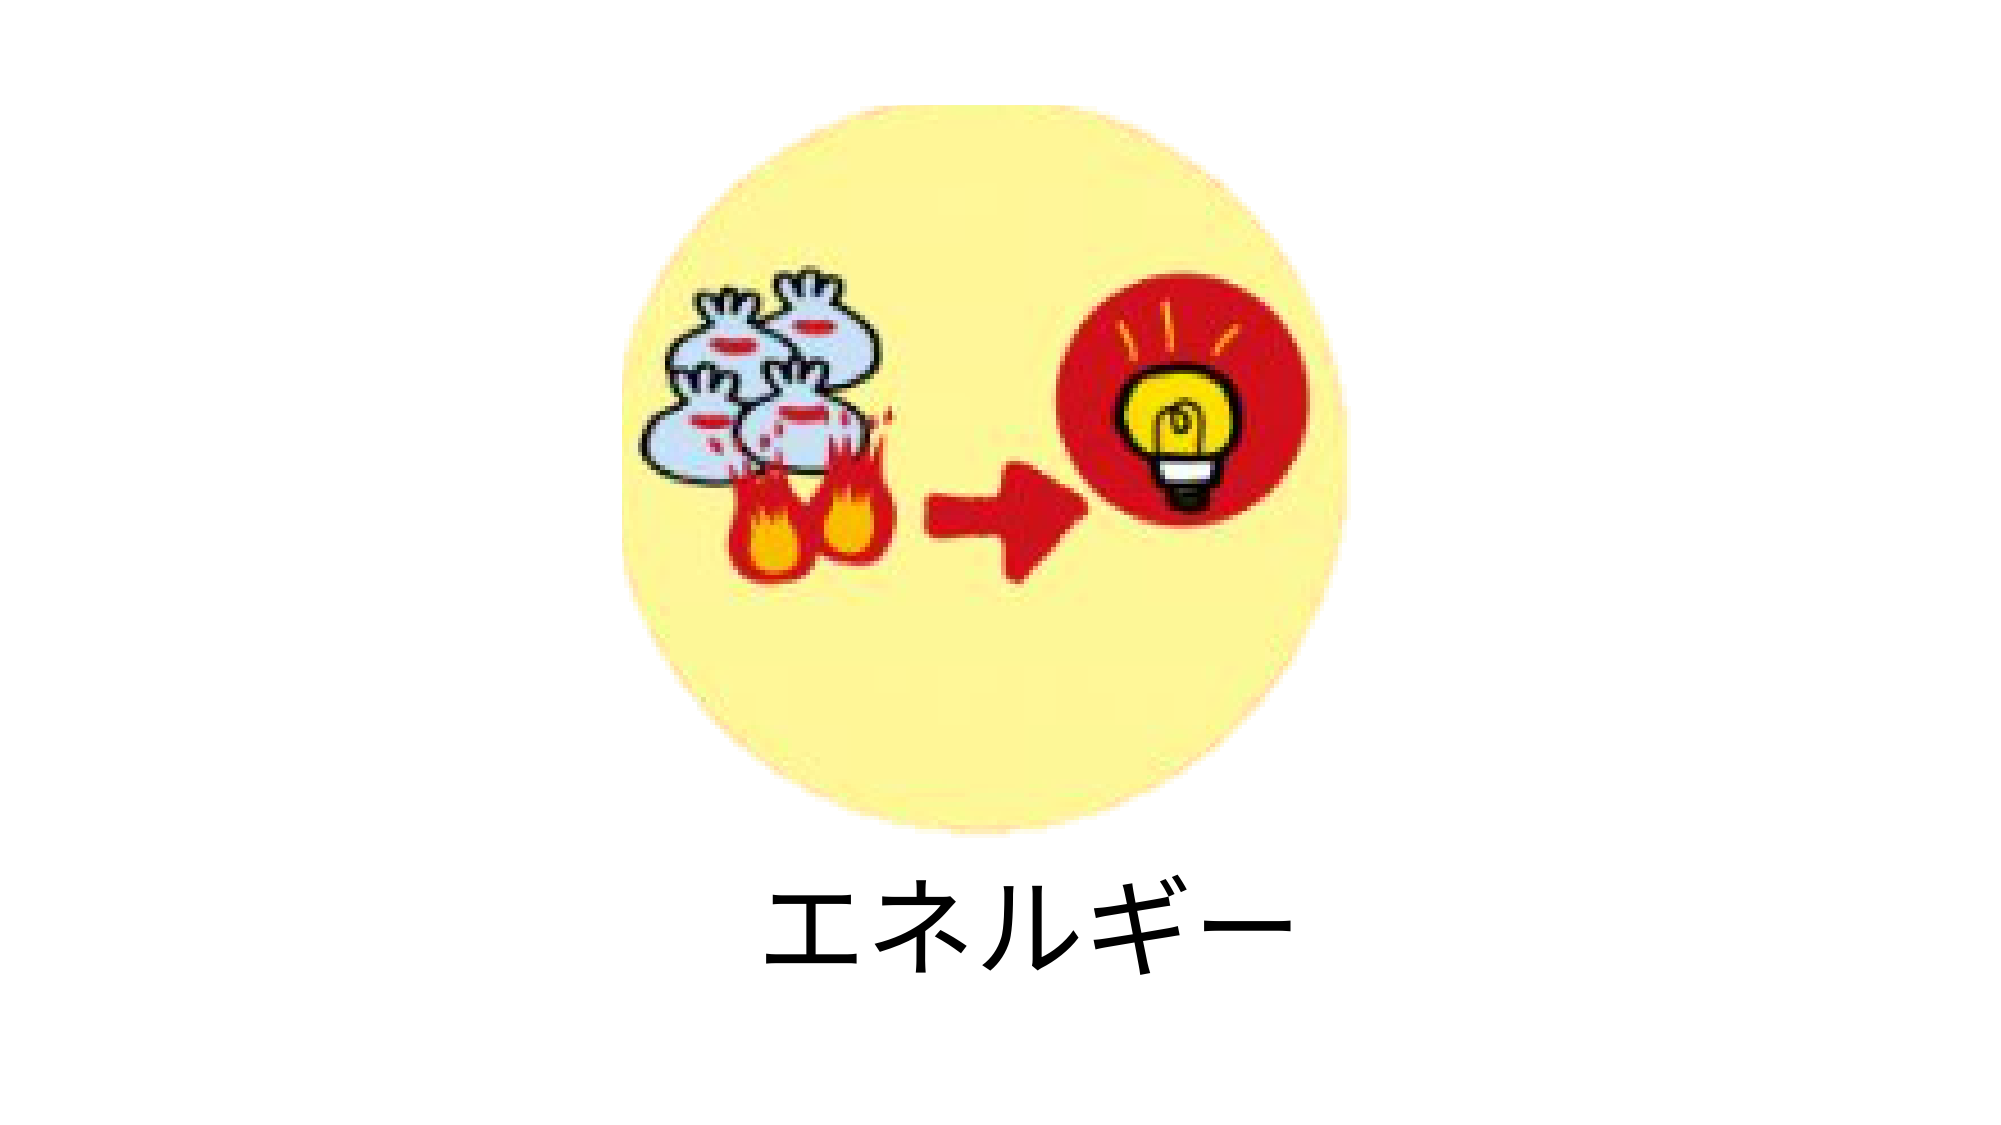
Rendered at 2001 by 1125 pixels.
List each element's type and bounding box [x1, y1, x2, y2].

text_box [757, 847, 1406, 1016]
picture [622, 105, 1370, 848]
